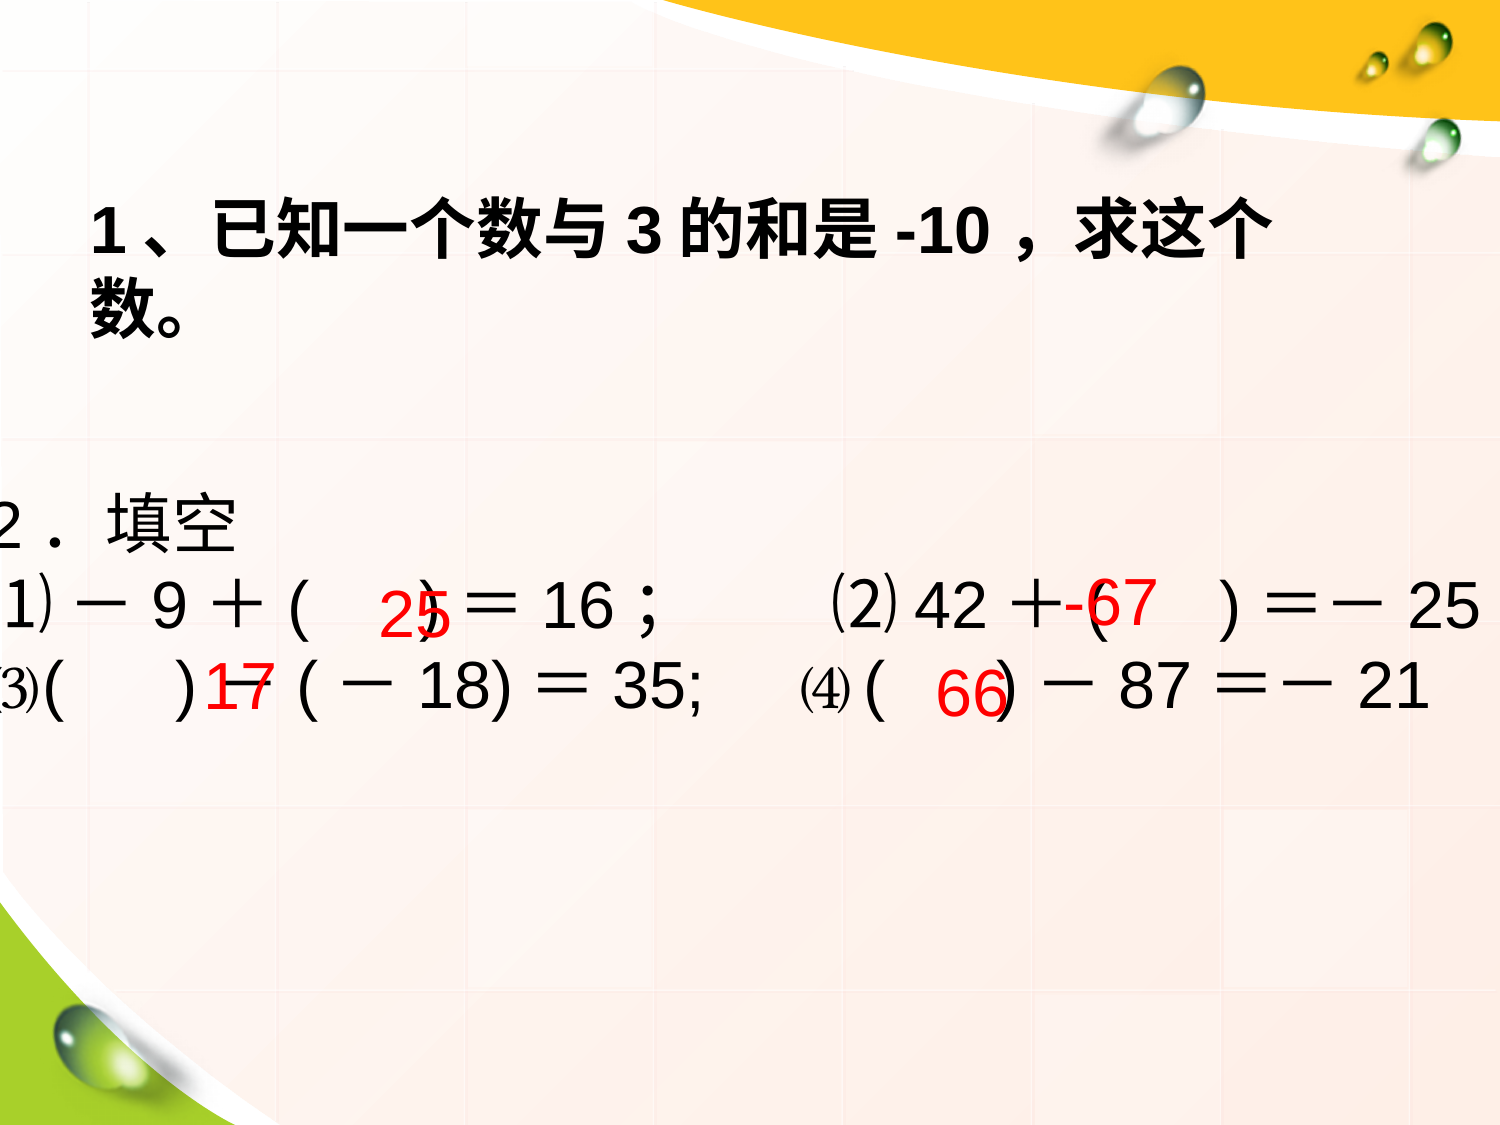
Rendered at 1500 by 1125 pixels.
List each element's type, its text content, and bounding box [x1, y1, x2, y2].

text_box -67 [1048, 551, 1175, 647]
text_box 66 [920, 642, 1025, 737]
picture [0, 919, 230, 1125]
text_box 25 [363, 562, 468, 658]
text_box 2．填空 ⑴－9＋( )＝16； ⑵42＋( )＝－25； ⑶( )－(－18)＝35; ⑷( )－87＝－21 [0, 474, 1500, 730]
text_box 17 [189, 635, 294, 731]
text_box 1、已知一个数与3的和是-10，求这个数。 [75, 179, 1400, 355]
picture [1065, 0, 1500, 305]
